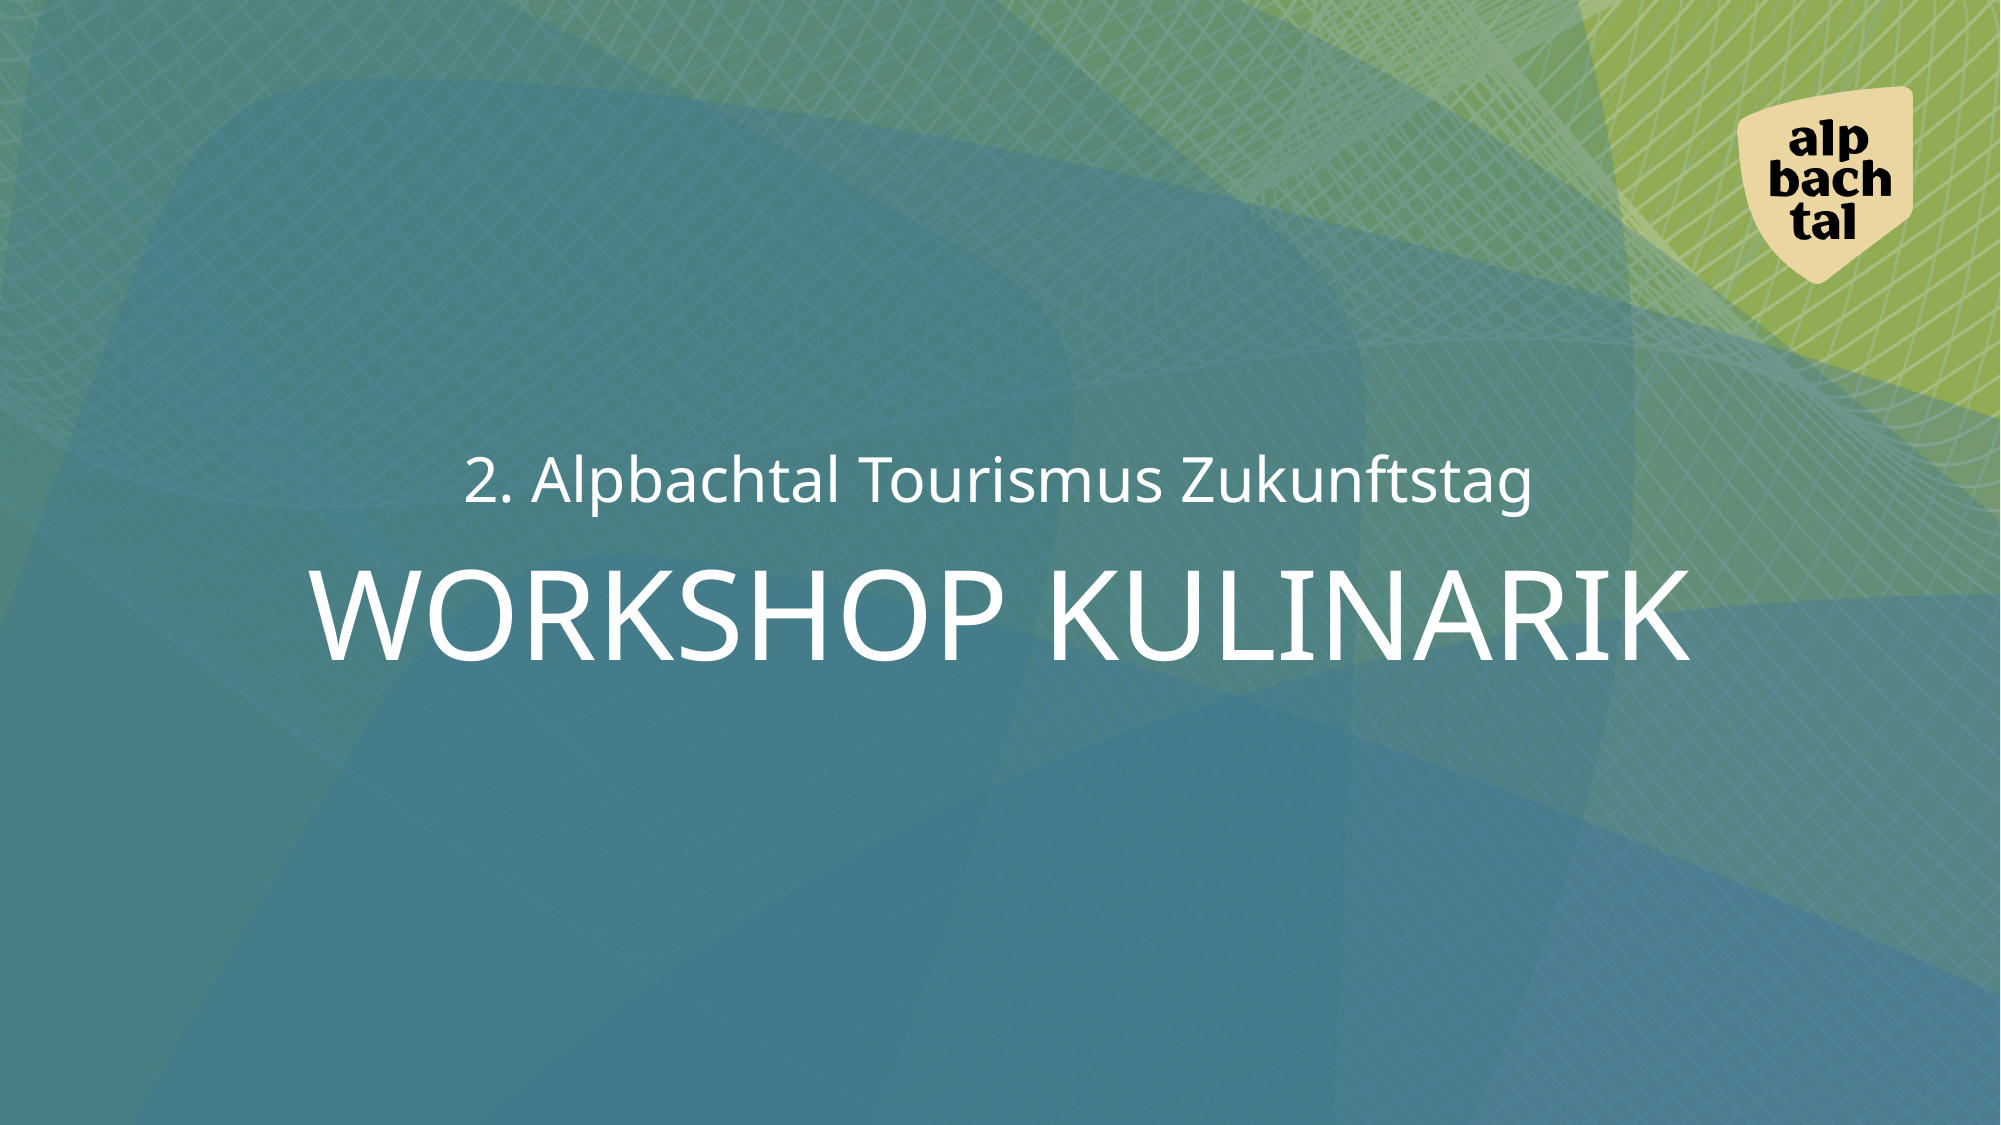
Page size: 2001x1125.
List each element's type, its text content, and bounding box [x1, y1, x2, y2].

title 2. Alpbachtal Tourismus Zukunftstag WORKSHOP KULINARIK [87, 86, 1913, 1039]
picture [0, 0, 2001, 1125]
